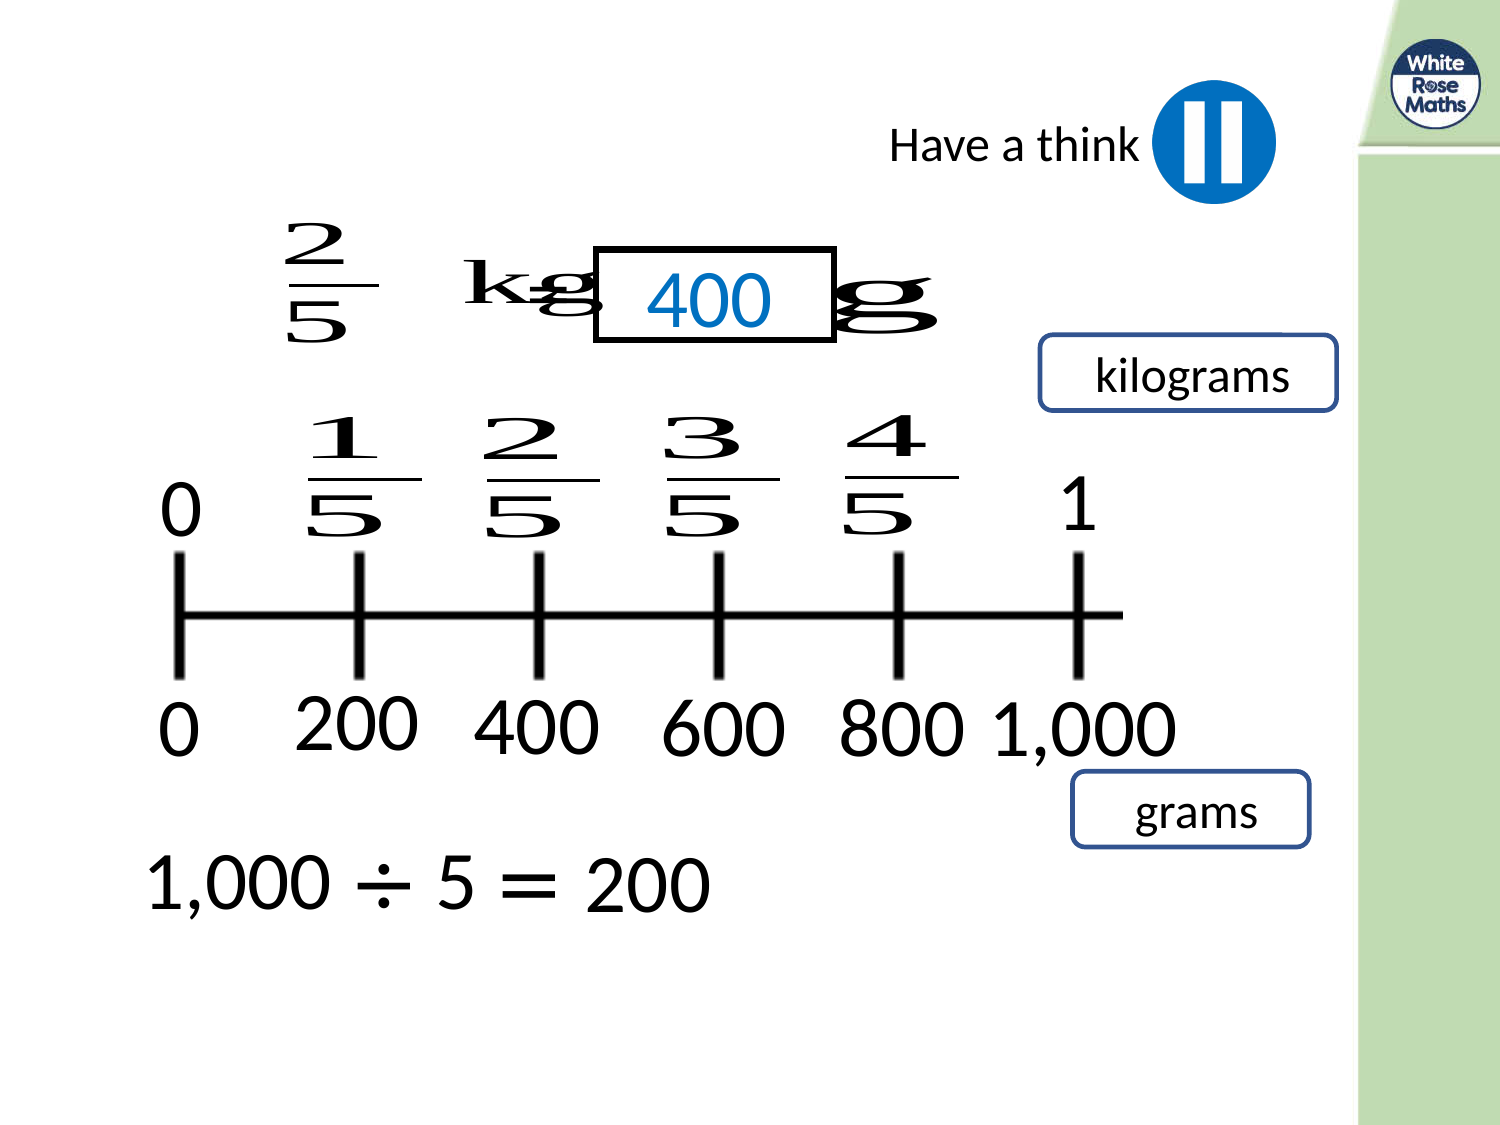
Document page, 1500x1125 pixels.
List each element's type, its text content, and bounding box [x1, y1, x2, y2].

text_box [1071, 770, 1311, 849]
text_box 400 [631, 236, 872, 352]
text_box 800 [823, 710, 1022, 781]
text_box 400 [458, 710, 645, 779]
text_box 600 [645, 710, 823, 781]
text_box = [510, 245, 587, 331]
text_box [1038, 333, 1338, 412]
text_box 0 [143, 710, 230, 781]
text_box 0 [145, 445, 232, 512]
picture [0, 0, 1500, 1125]
text_box [595, 249, 631, 341]
text_box 1 [1041, 439, 1209, 554]
text_box grams [1060, 781, 1077, 847]
text_box Have a think [874, 104, 1152, 179]
text_box 1,000 [1022, 666, 1276, 781]
text_box 200 [278, 710, 458, 775]
text_box 1,000 ÷ 5 = [127, 818, 596, 934]
text_box 200 [569, 821, 919, 937]
